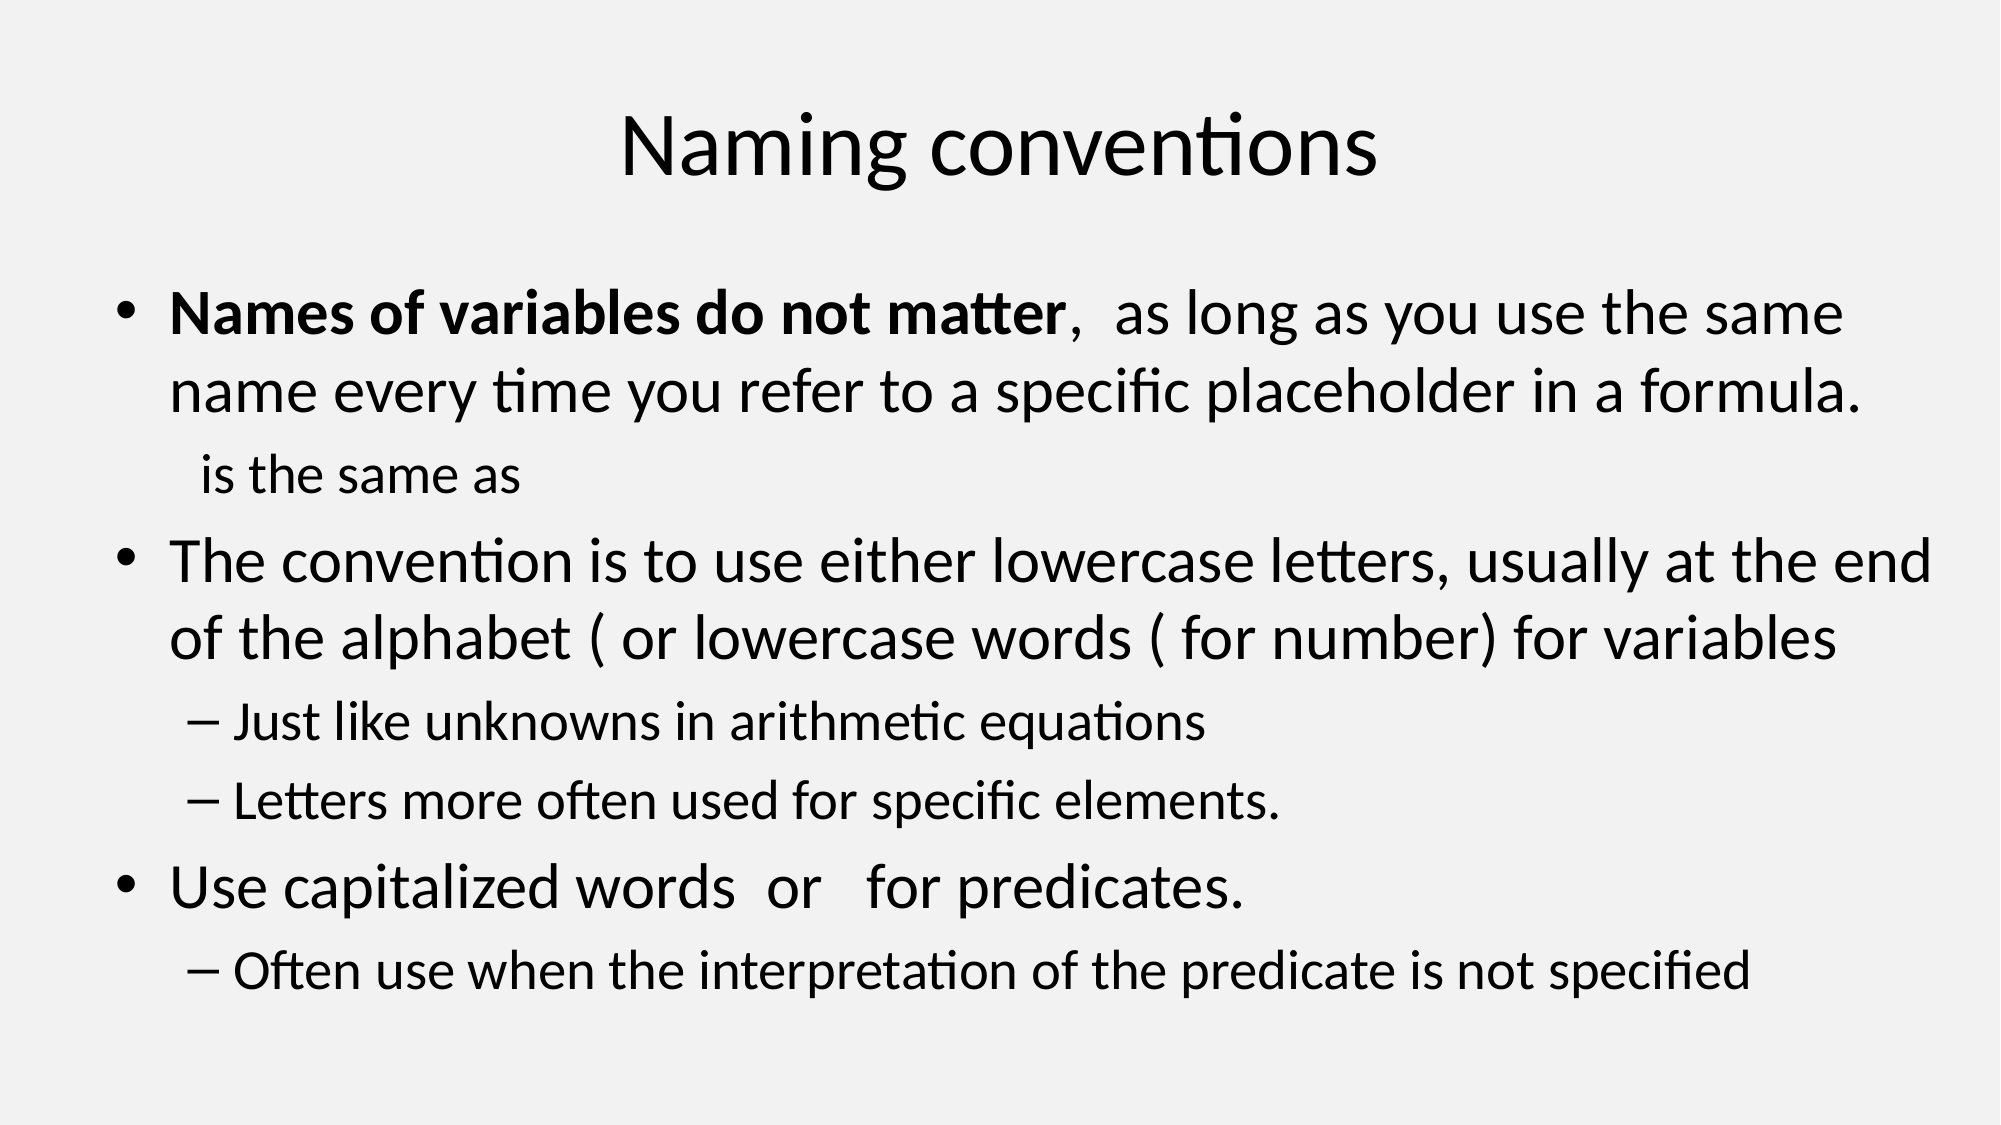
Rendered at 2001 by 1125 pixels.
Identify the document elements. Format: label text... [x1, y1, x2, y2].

title Naming conventions [99, 45, 1900, 233]
